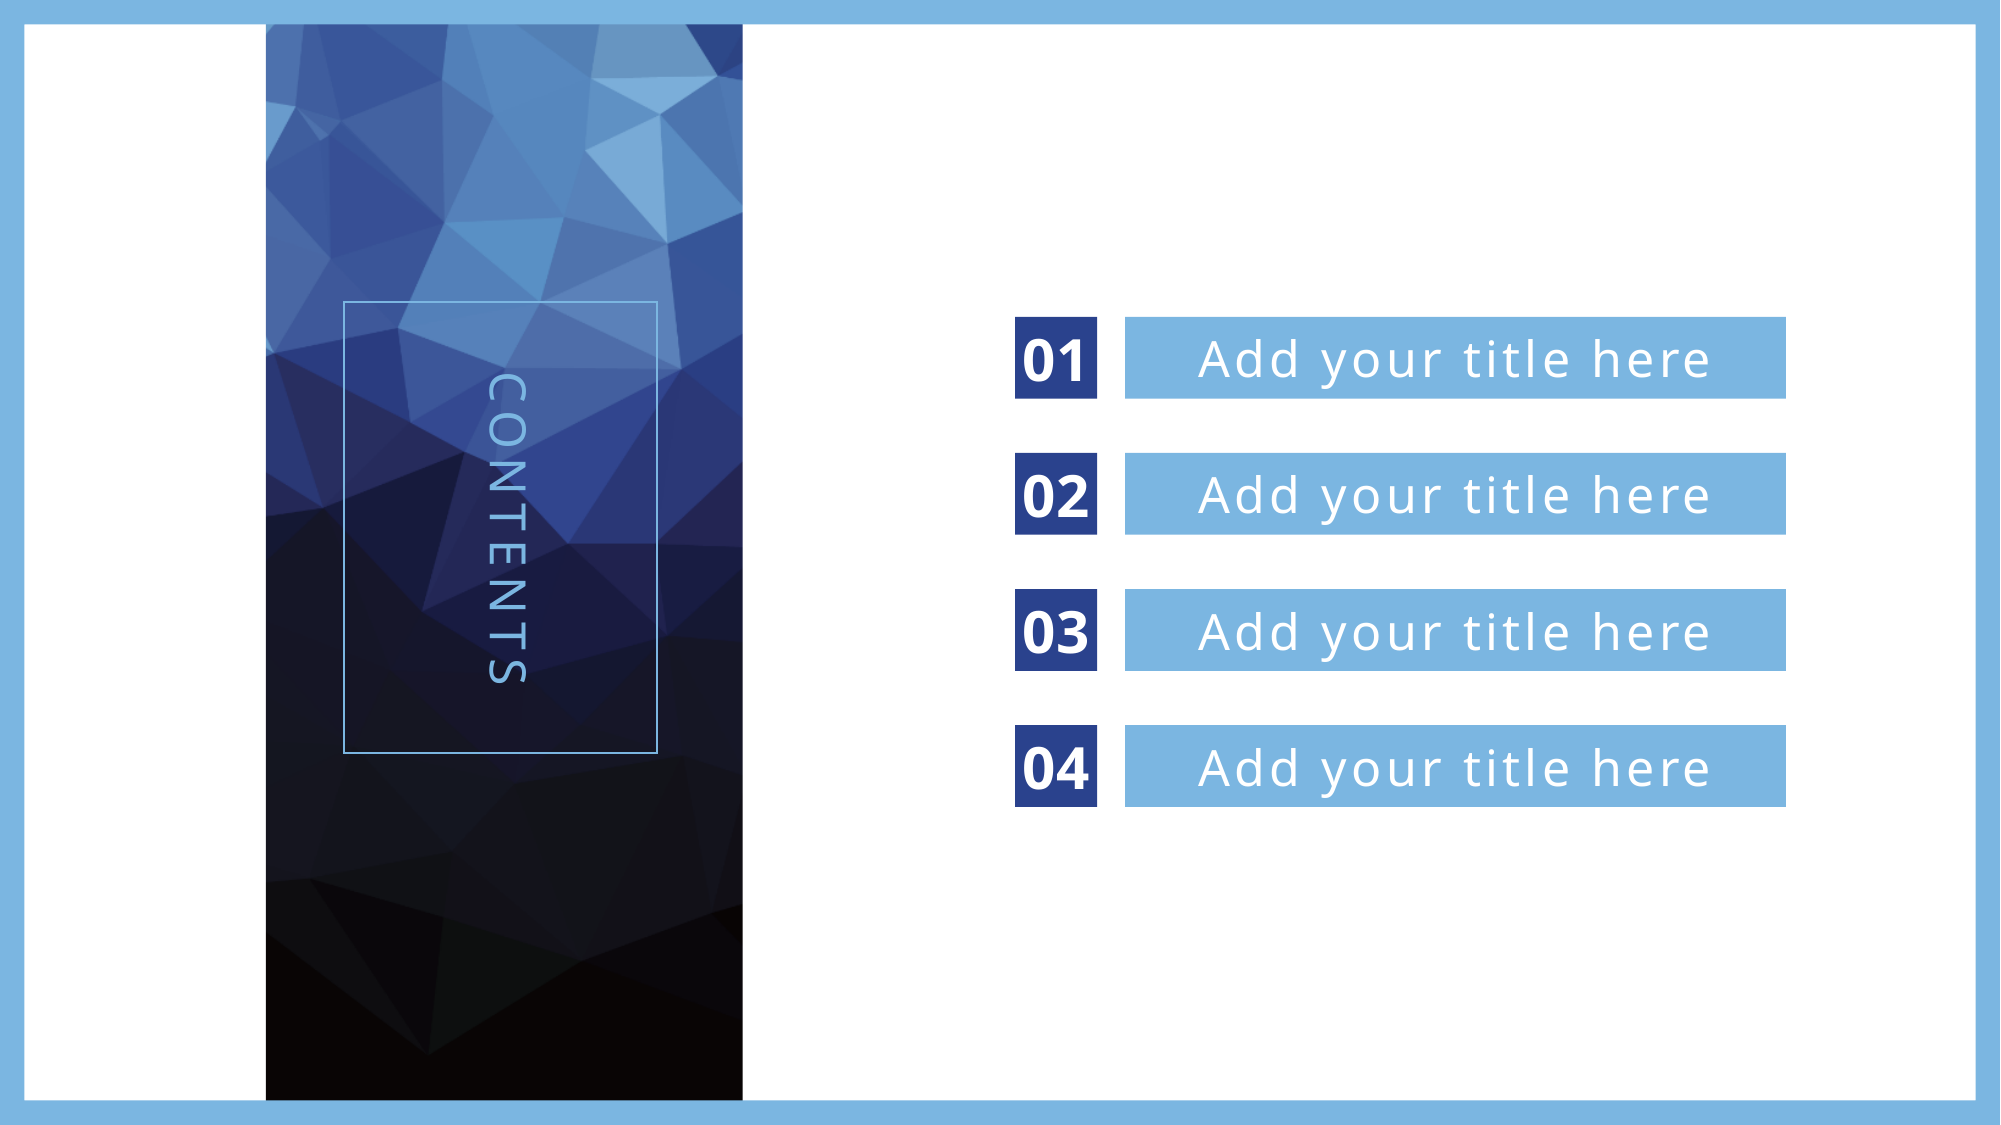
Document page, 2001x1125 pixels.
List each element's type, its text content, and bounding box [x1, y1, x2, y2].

text_box Add your title here [1124, 724, 1787, 808]
picture [0, 25, 1067, 1099]
text_box 03 [1067, 588, 1098, 672]
text_box 01 [1014, 316, 1098, 400]
text_box 02 [1067, 452, 1098, 536]
text_box Add your title here [1124, 452, 1787, 536]
text_box Add your title here [1124, 588, 1787, 672]
text_box [0, 0, 2000, 1125]
text_box Add your title here [1124, 316, 1787, 400]
text_box 04 [1014, 724, 1098, 808]
text_box [343, 301, 658, 324]
